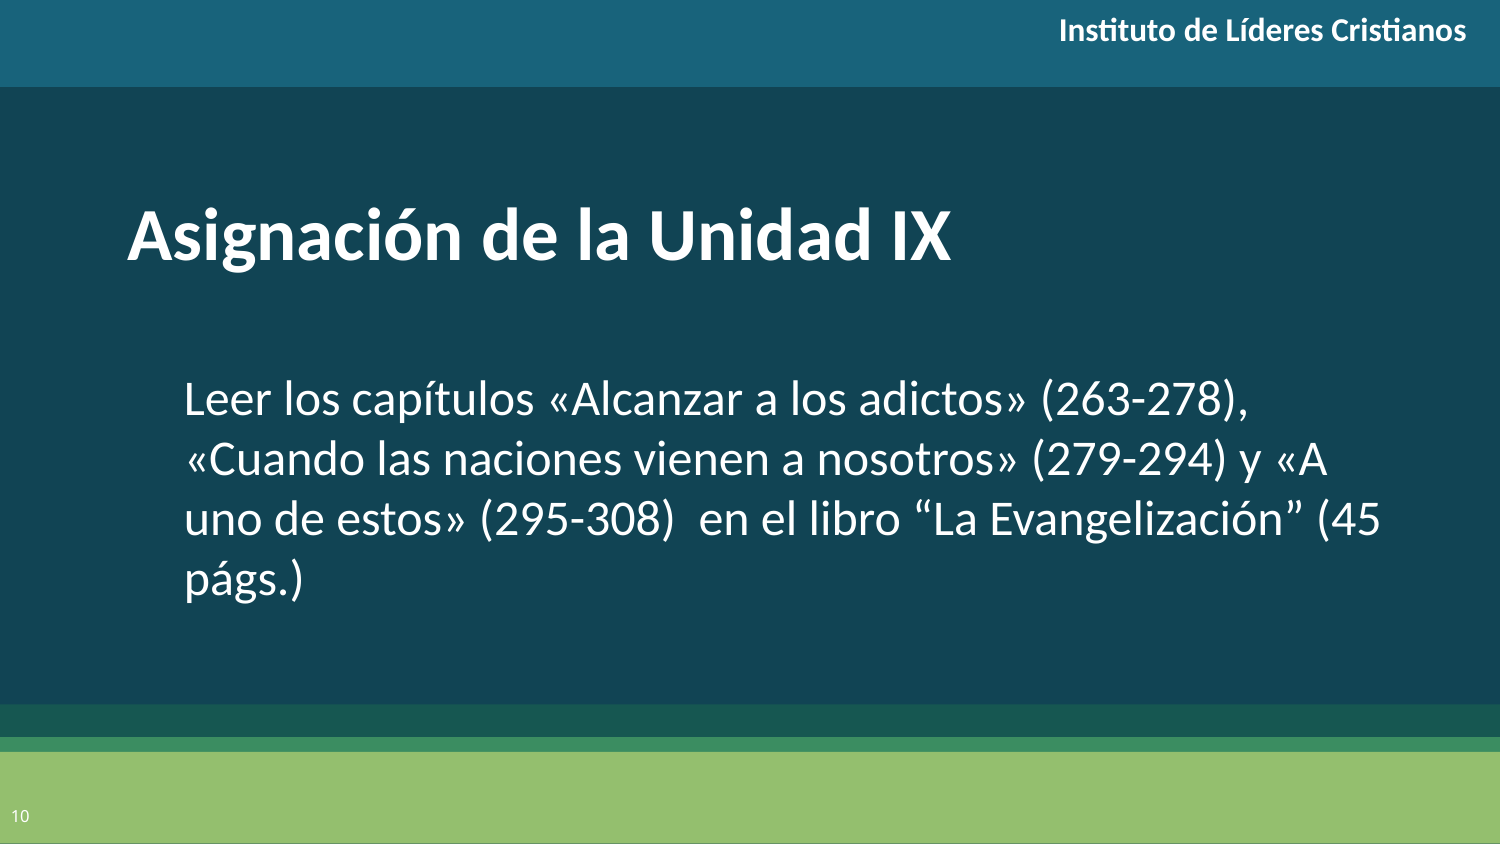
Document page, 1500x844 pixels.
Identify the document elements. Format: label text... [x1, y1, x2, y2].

text_box Instituto de Líderes Cristianos [927, 8, 1483, 100]
slide_number 10 [0, 790, 49, 844]
subtitle Asignación de la Unidad IX Leer los capítulos «Alcanzar a los adictos» (263-278), «Cuando las naciones vienen a nosotros» (279-294) y «A uno de estos» (295-308) en el libro “La Evangelización” (45 págs.) [112, 82, 1406, 708]
